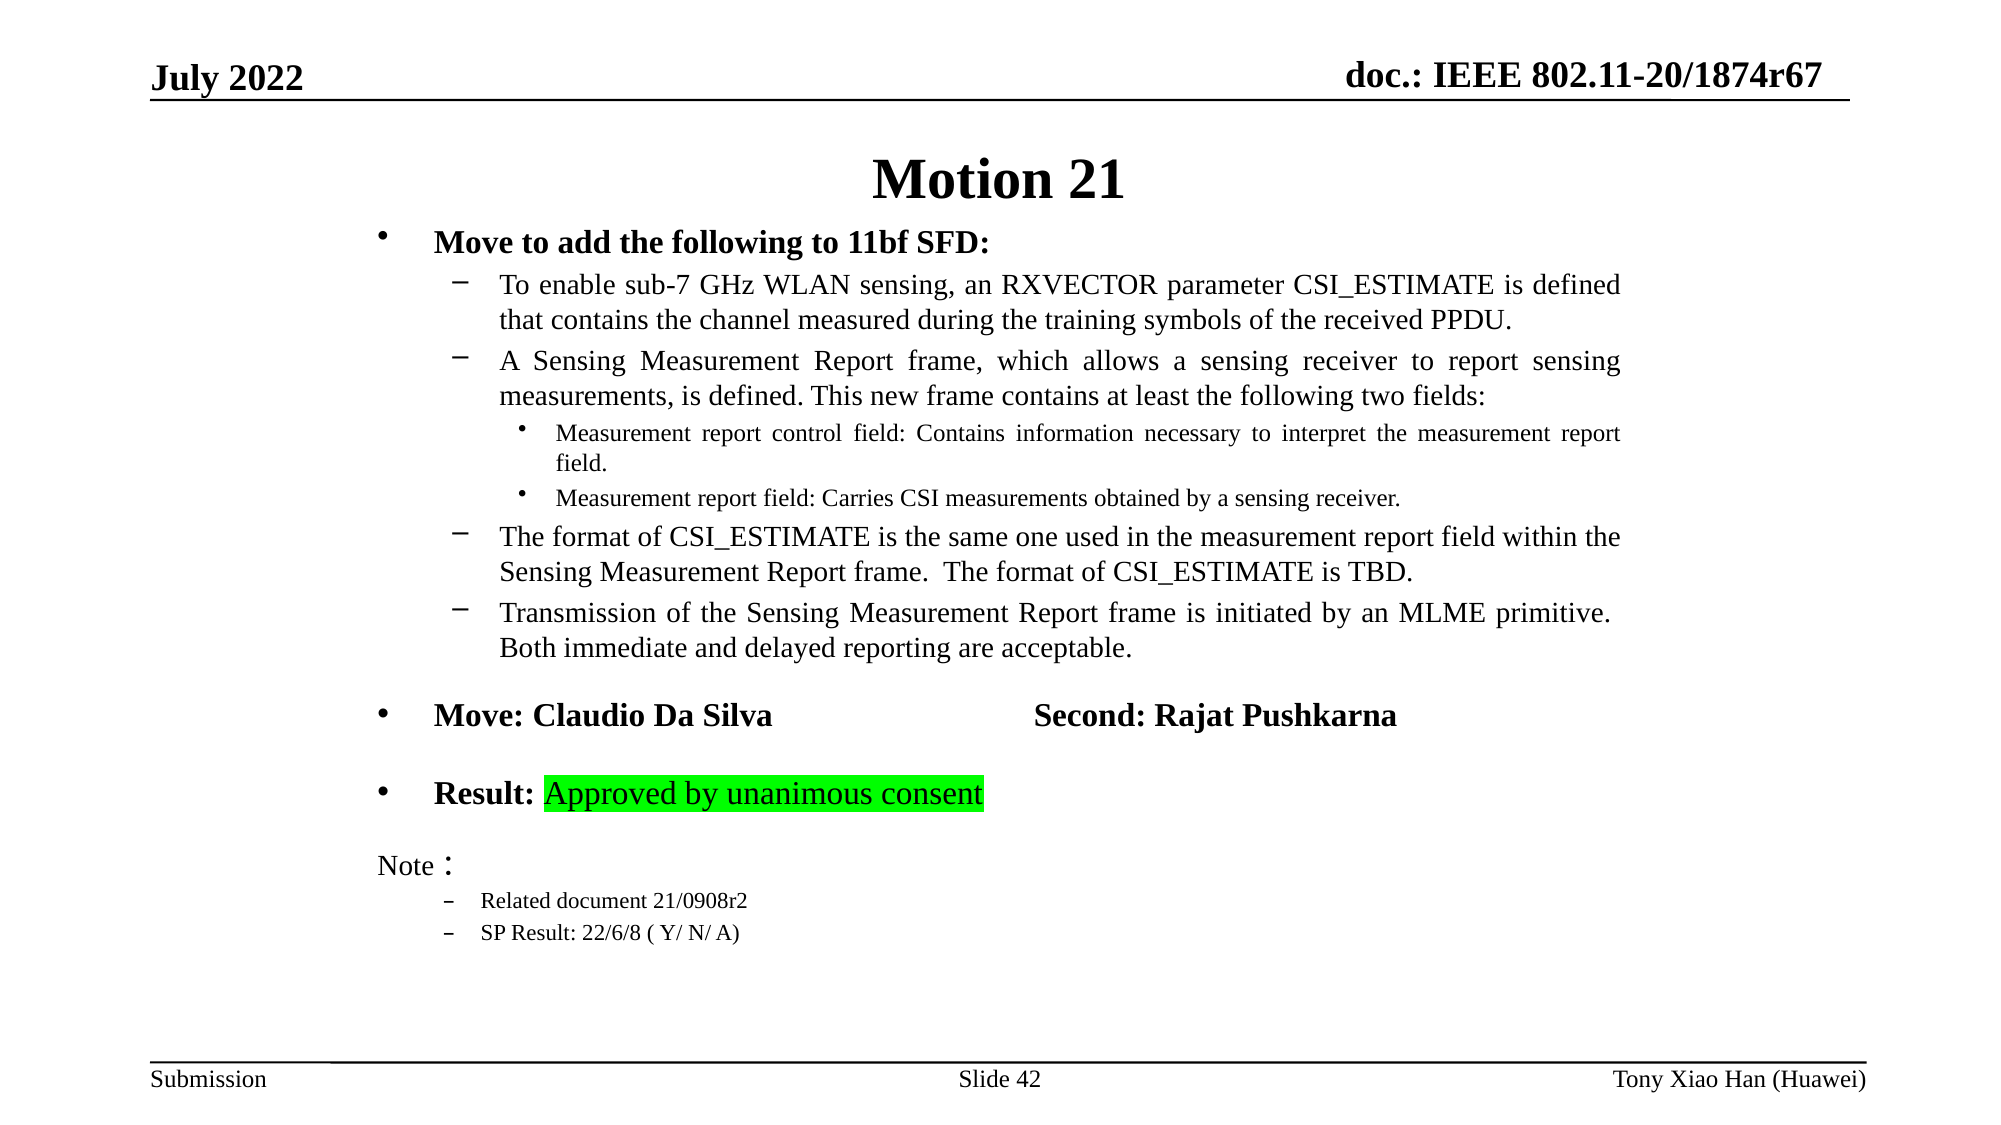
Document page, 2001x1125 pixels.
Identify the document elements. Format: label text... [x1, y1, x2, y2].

text_box Move to add the following to 11bf SFD: To enable sub-7 GHz WLAN sensing, an RXVECTOR parameter CSI_ESTIMATE is defined that contains the channel measured during the training symbols of the received PPDU. A Sensing Measurement Report frame, which allows a sensing receiver to report sensing measurements, is defined. This new frame contains at least the following two fields: Measurement report control field: Contains information necessary to interpret the measurement report field. Measurement report field: Carries CSI measurements obtained by a sensing receiver. The format of CSI_ESTIMATE is the same one used in the measurement report field within the Sensing Measurement Report frame. The format of CSI_ESTIMATE is TBD. Transmission of the Sensing Measurement Report frame is initiated by an MLME primitive. Both immediate and delayed reporting are acceptable. Move: Claudio Da Silva Second: Rajat Pushkarna Result: Approved by unanimous consent Note： Related document 21/0908r2 SP Result: 22/6/8 ( Y/ N/ A) [362, 212, 1638, 900]
text_box Motion 21 [362, 87, 1638, 212]
